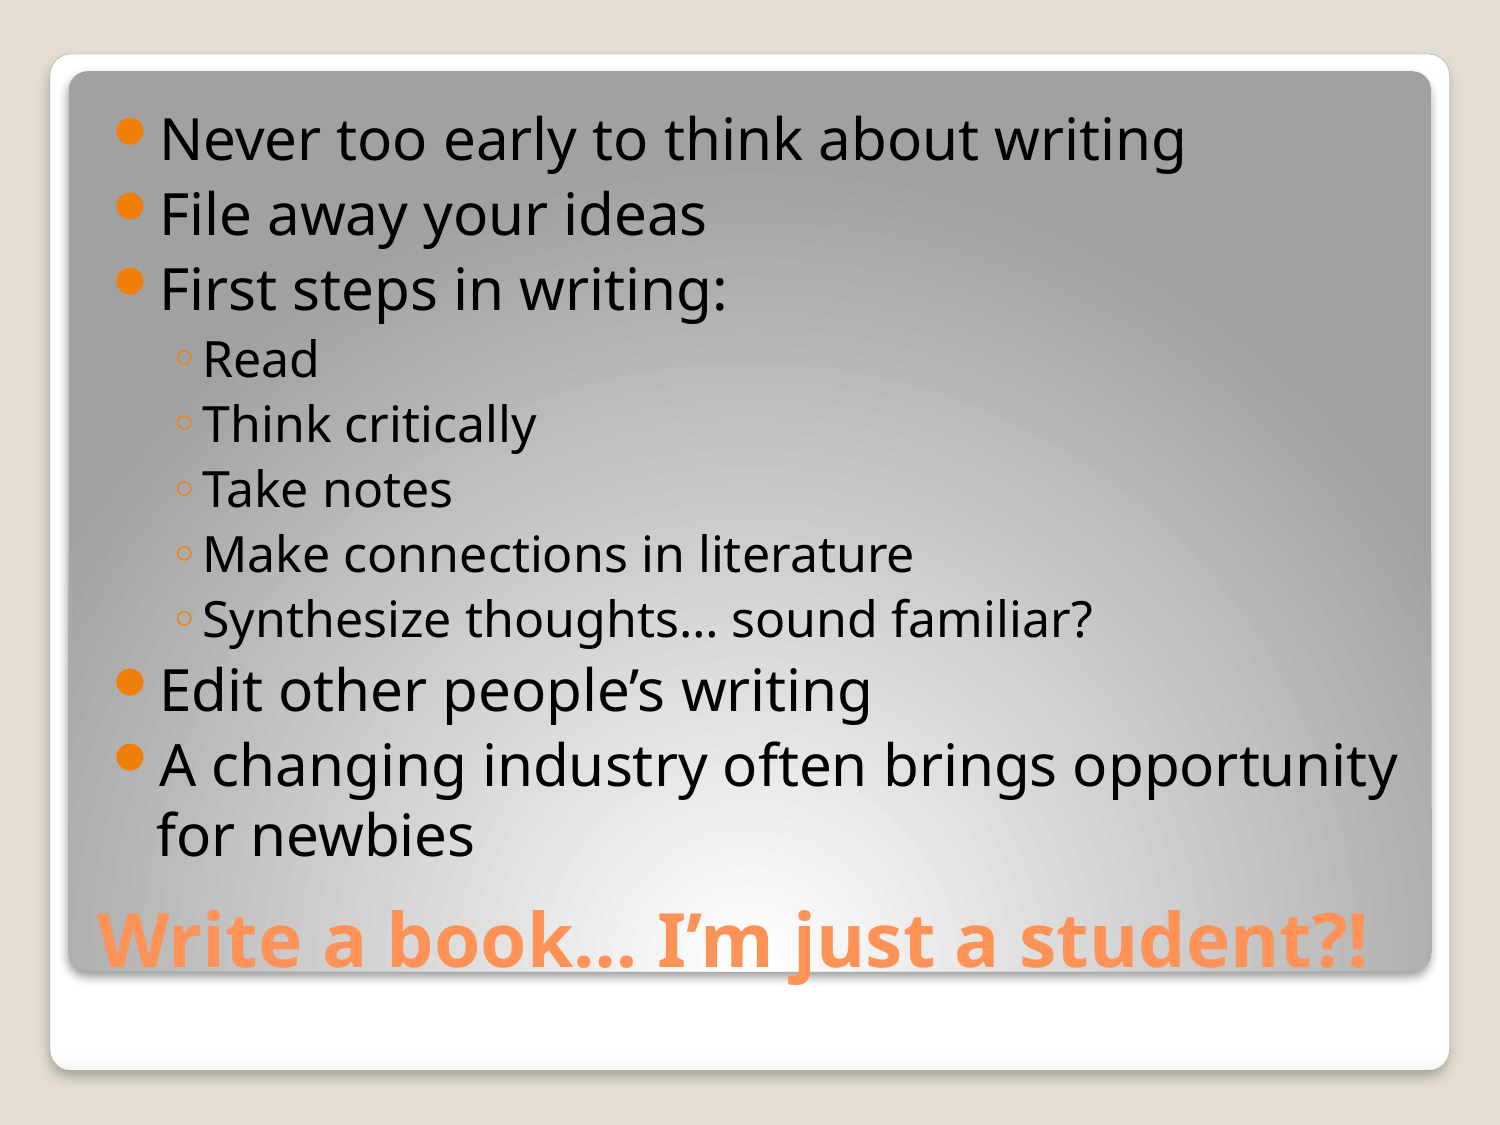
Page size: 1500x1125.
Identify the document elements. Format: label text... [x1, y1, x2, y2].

list Never too early to think about writing File away your ideas First steps in writing: Read Think critically Take notes Make connections in literature Synthesize thoughts… sound familiar? Edit other people’s writing A changing industry often brings opportunity for newbies [82, 86, 1425, 900]
title Write a book… I’m just a student?! [82, 817, 1450, 990]
